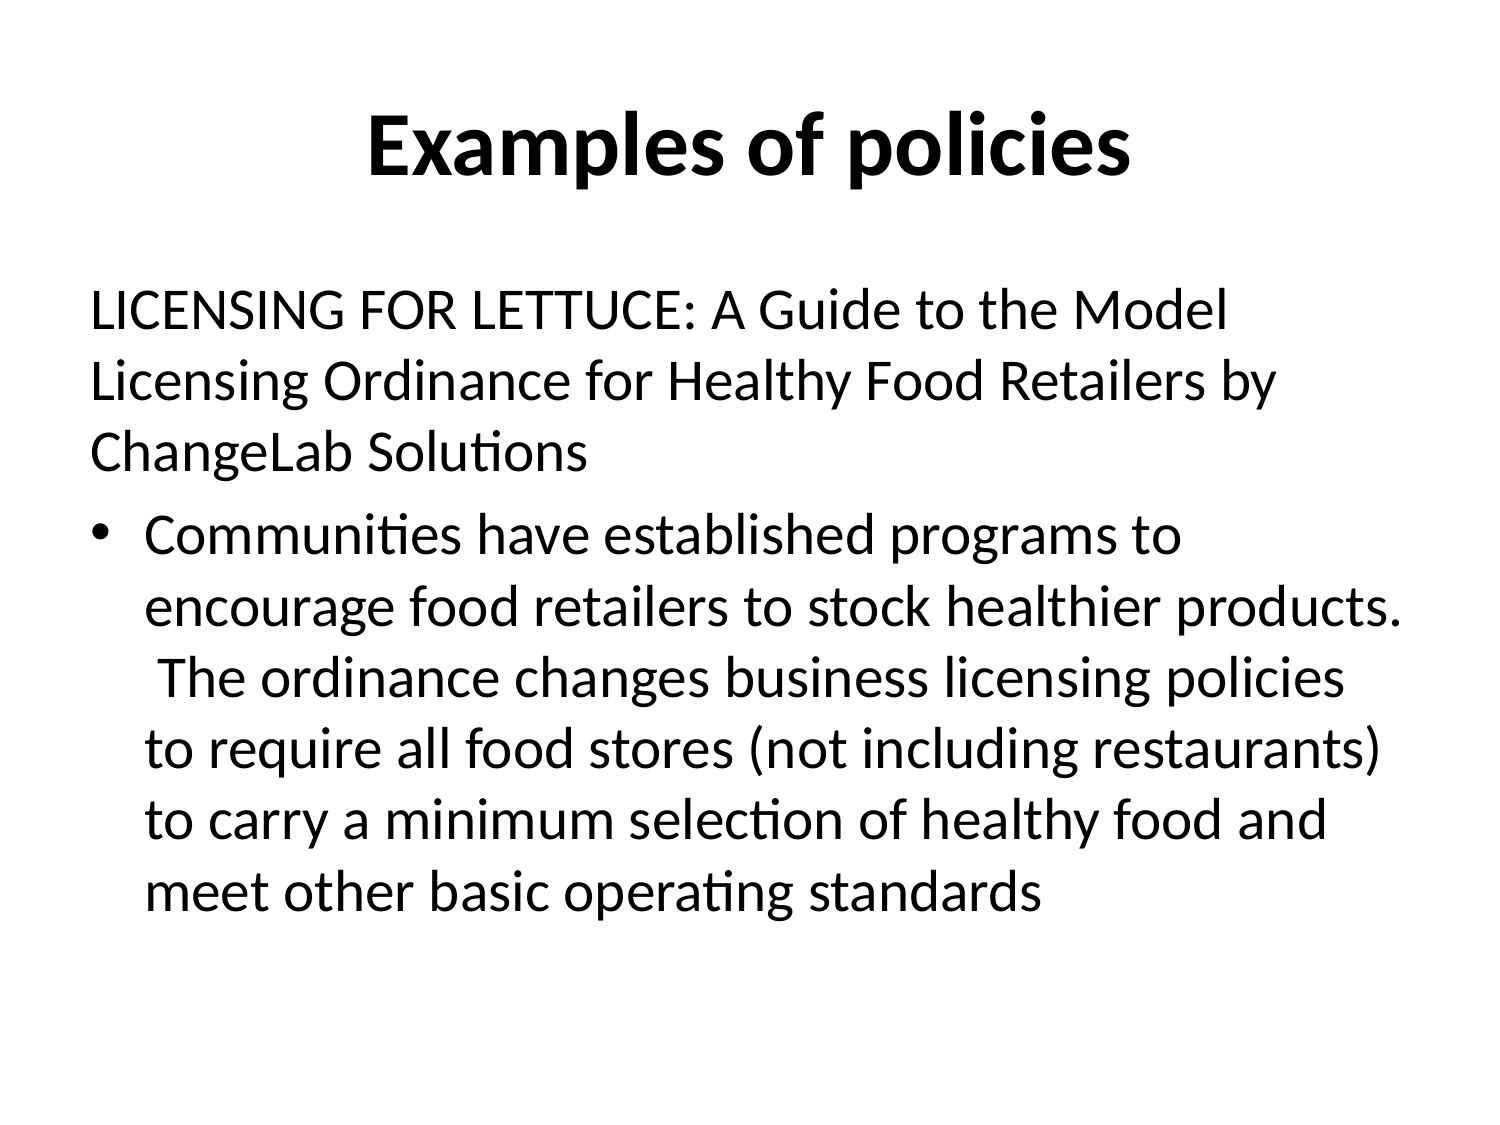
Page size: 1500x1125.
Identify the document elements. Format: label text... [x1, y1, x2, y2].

title Examples of policies [75, 45, 1425, 233]
list LICENSING FOR LETTUCE: A Guide to the Model Licensing Ordinance for Healthy Food Retailers by ChangeLab Solutions Communities have established programs to encourage food retailers to stock healthier products. The ordinance changes business licensing policies to require all food stores (not including restaurants) to carry a minimum selection of healthy food and meet other basic operating standards [75, 262, 1425, 1005]
